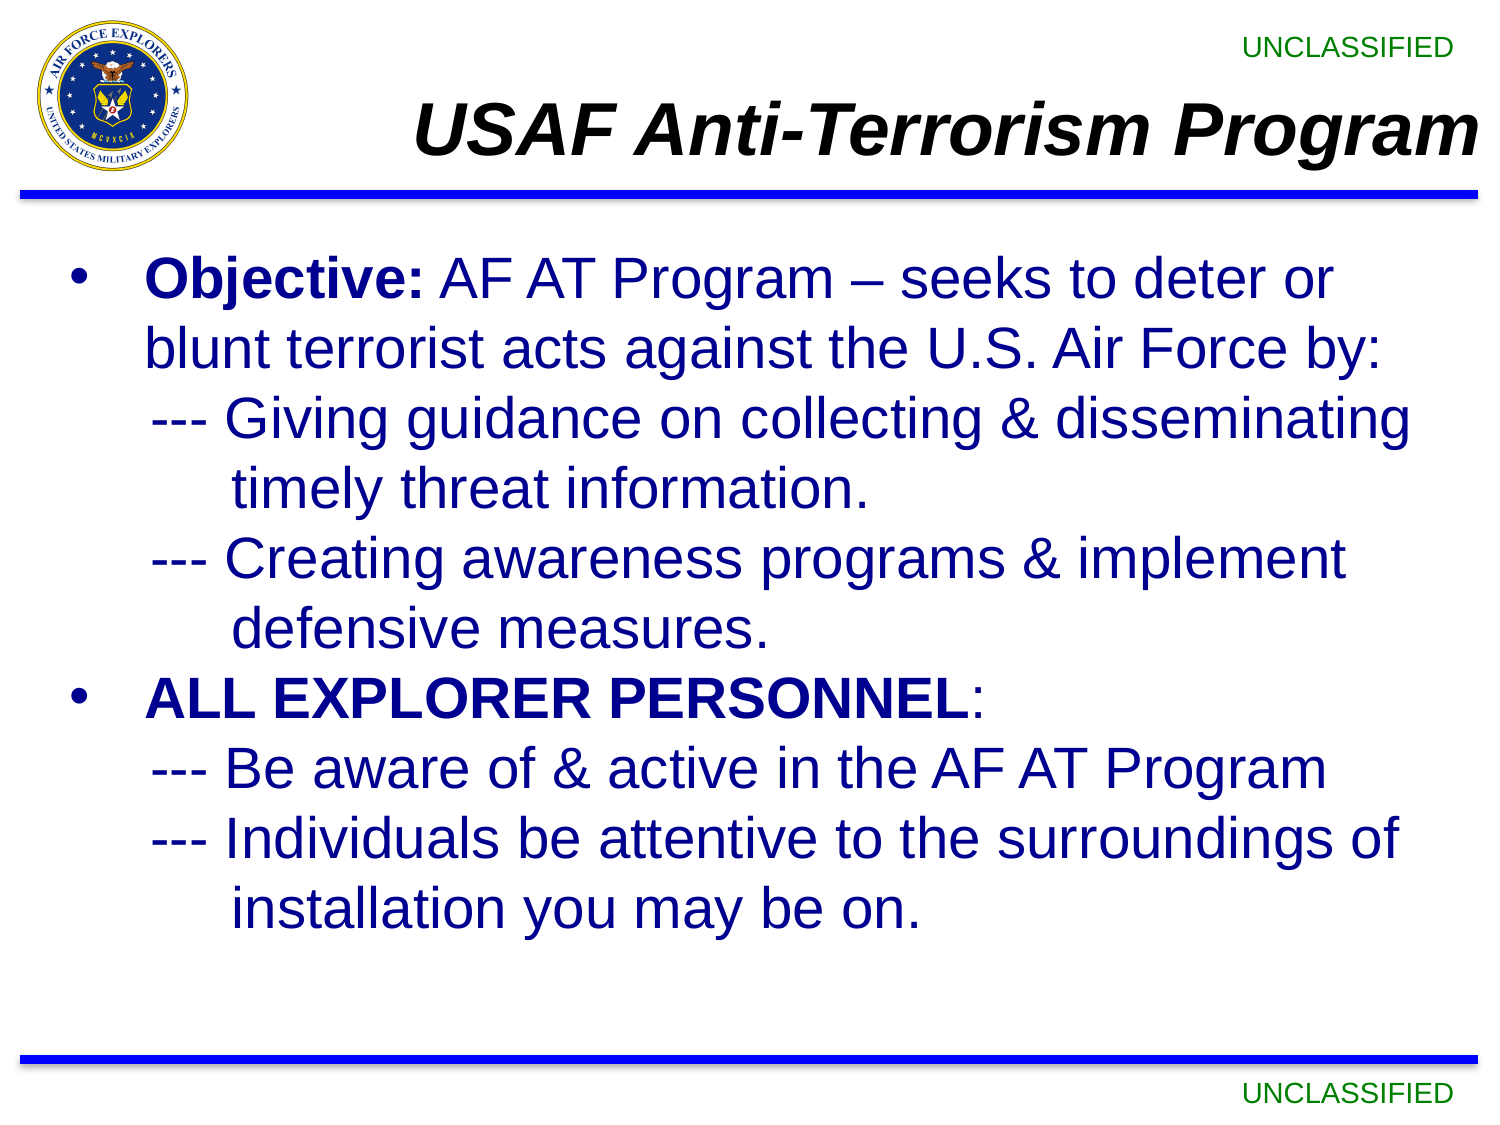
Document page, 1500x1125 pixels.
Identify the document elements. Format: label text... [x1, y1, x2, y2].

picture [36, 19, 190, 172]
text_box Objective: AF AT Program – seeks to deter or blunt terrorist acts against the U.S. Air Force by: --- Giving guidance on collecting & disseminating timely threat information. --- Creating awareness programs & implement defensive measures. ALL EXPLORER PERSONNEL: --- Be aware of & active in the AF AT Program --- Individuals be attentive to the surroundings of installation you may be on. [35, 233, 1465, 1016]
text_box UNCLASSIFIED [1218, 1067, 1478, 1118]
title USAF Anti-Terrorism Program [222, 4, 1498, 246]
text_box UNCLASSIFIED [1218, 21, 1478, 72]
